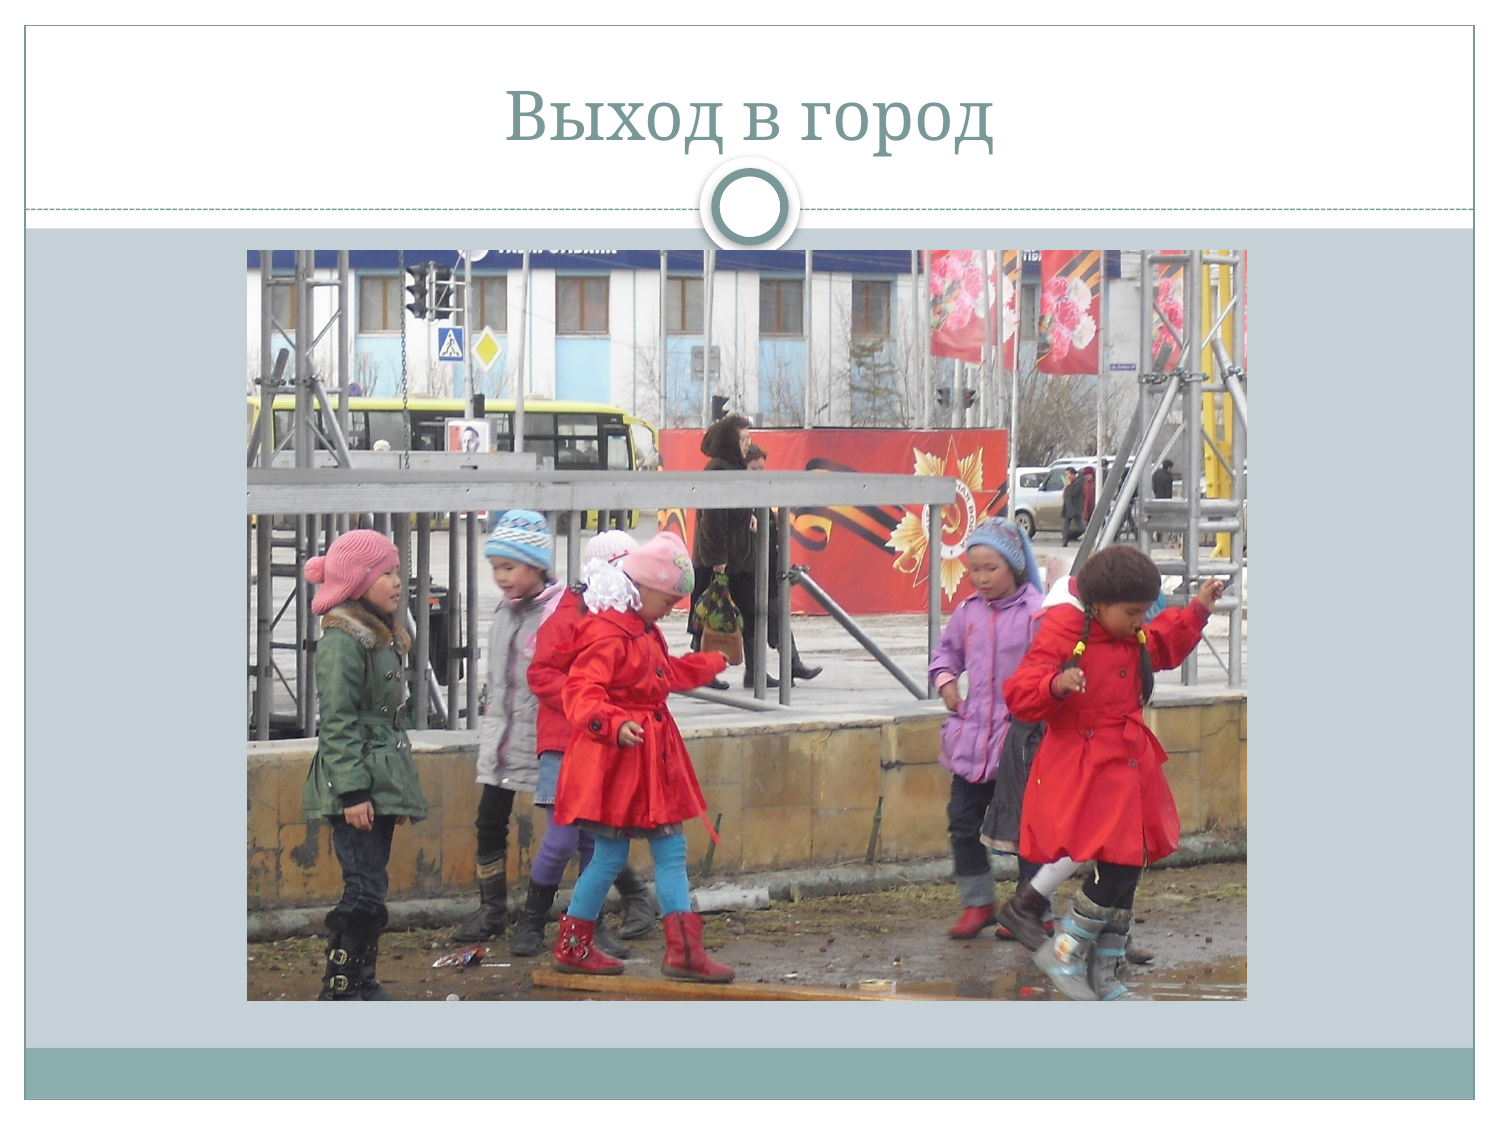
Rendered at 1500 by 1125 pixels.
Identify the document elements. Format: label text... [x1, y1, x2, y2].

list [246, 250, 1248, 1001]
title Выход в город [49, 37, 1450, 162]
